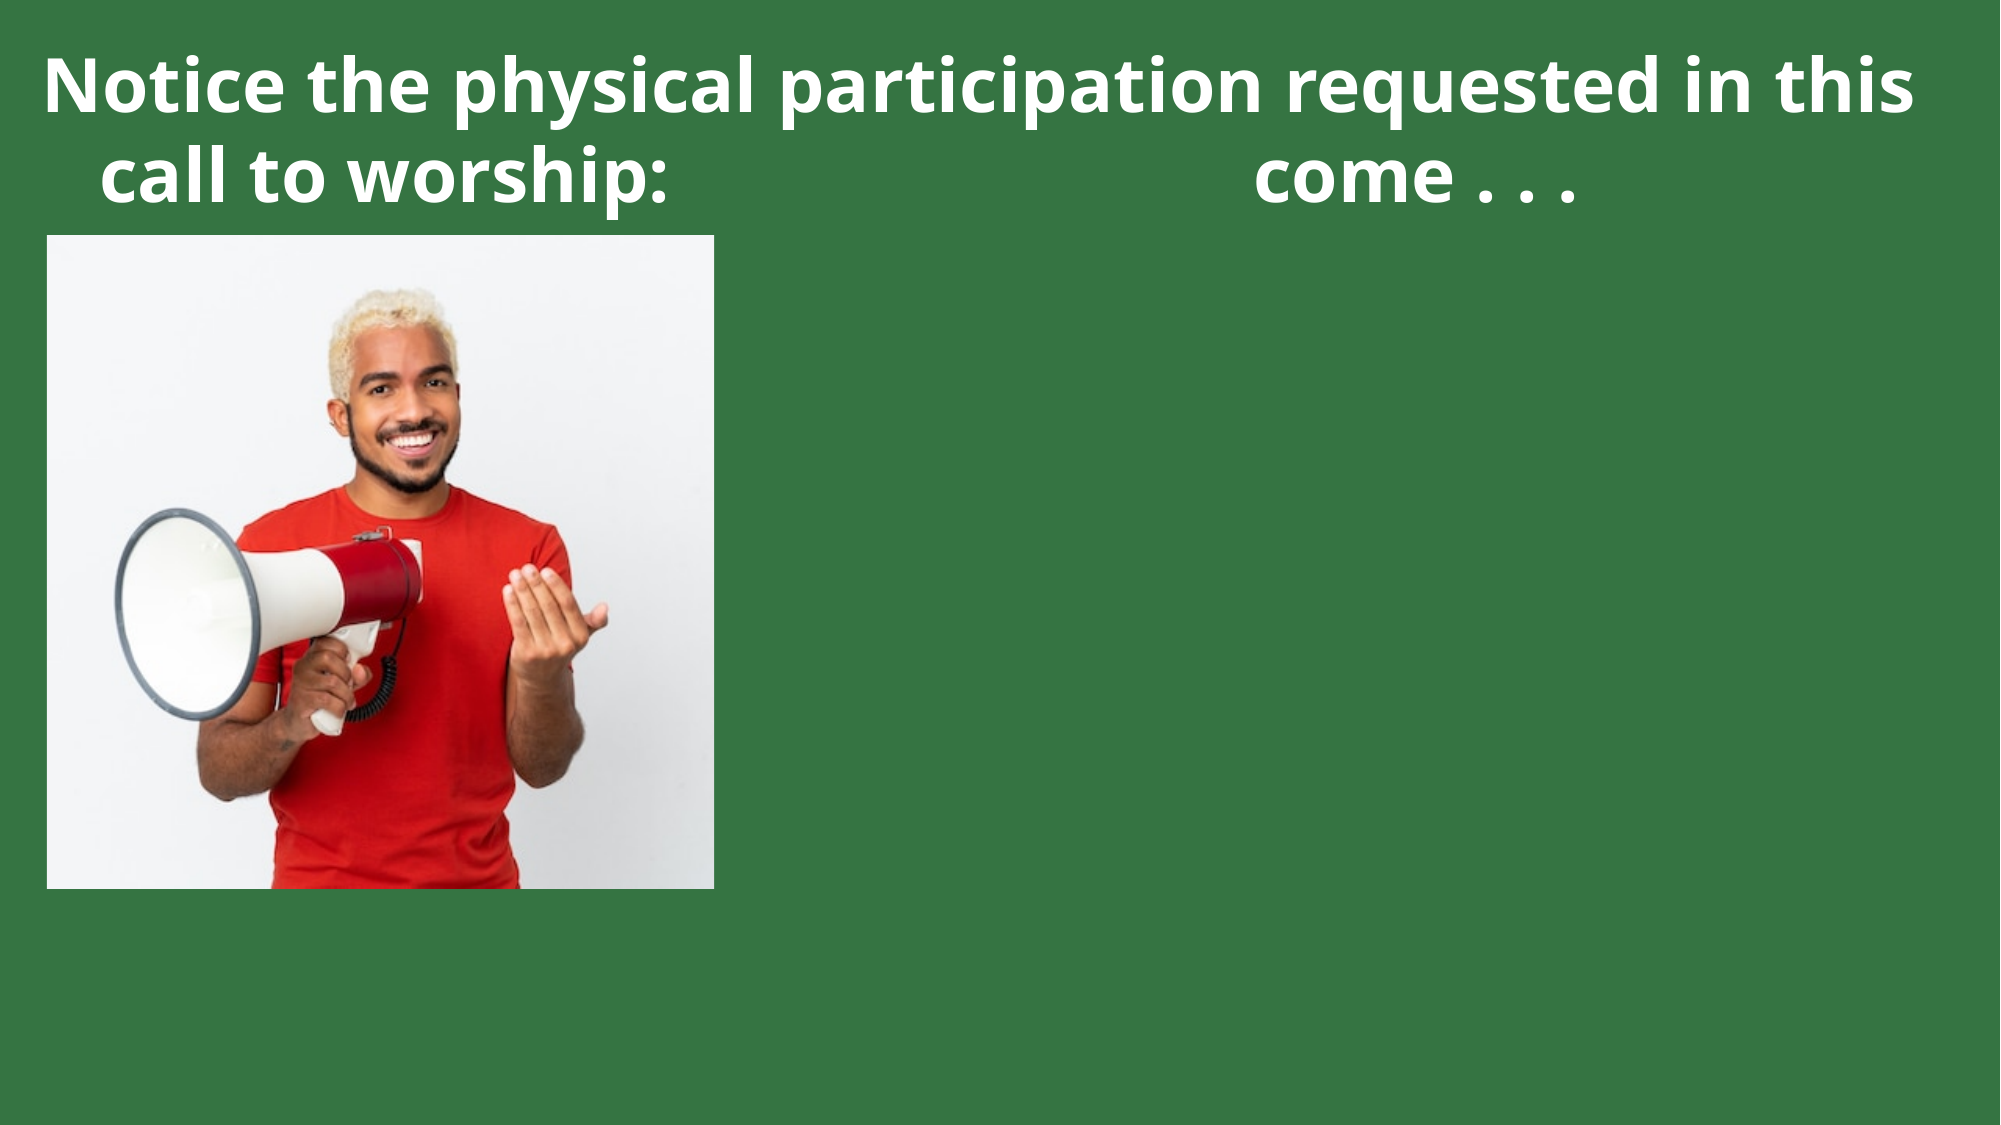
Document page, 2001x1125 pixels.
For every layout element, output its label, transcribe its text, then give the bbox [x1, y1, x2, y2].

text_box Notice the physical participation requested in this call to worship: come . . . [26, 29, 1954, 315]
picture [46, 235, 715, 890]
